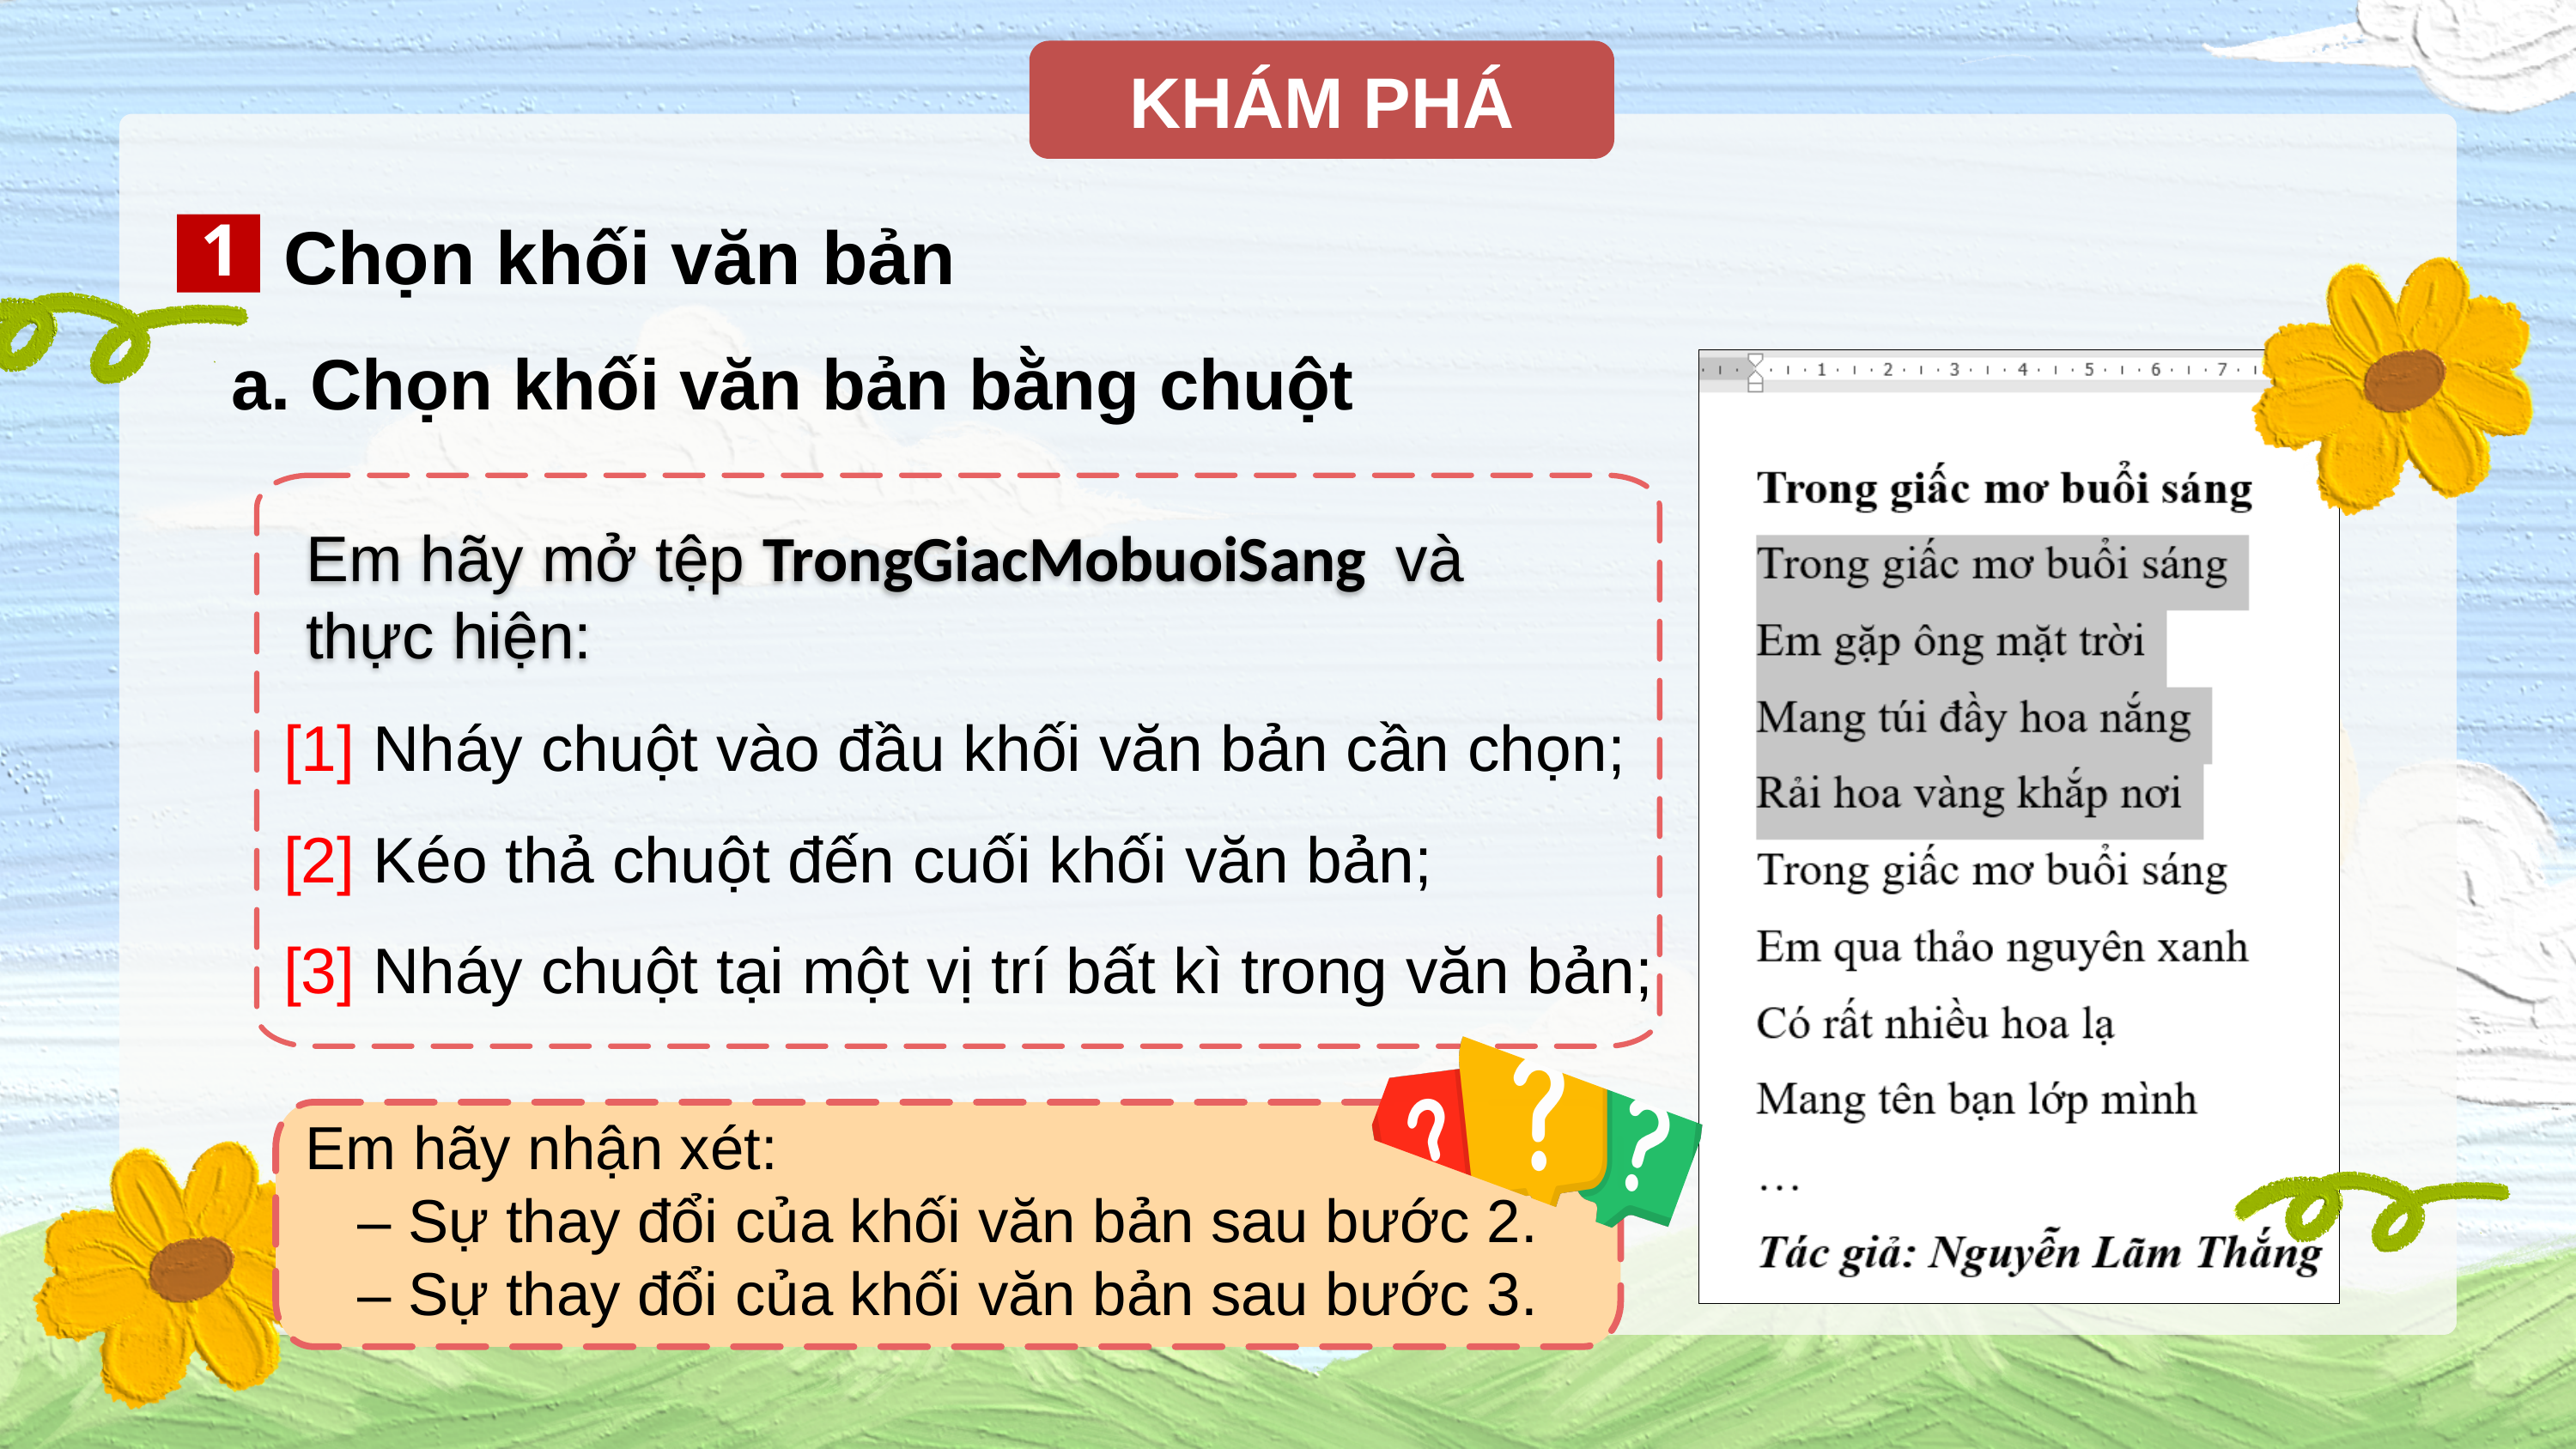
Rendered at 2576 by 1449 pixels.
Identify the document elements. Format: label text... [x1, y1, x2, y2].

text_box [118, 113, 2458, 1336]
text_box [256, 475, 1802, 1046]
text_box KHÁM PHÁ [1027, 39, 1617, 111]
text_box [0, 271, 113, 442]
text_box [32, 1140, 328, 1410]
picture [1698, 349, 2341, 1304]
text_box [176, 197, 1418, 308]
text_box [275, 1067, 1693, 1347]
text_box [2461, 256, 2537, 516]
text_box [0, 0, 2576, 1449]
text_box [2461, 1153, 2530, 1304]
